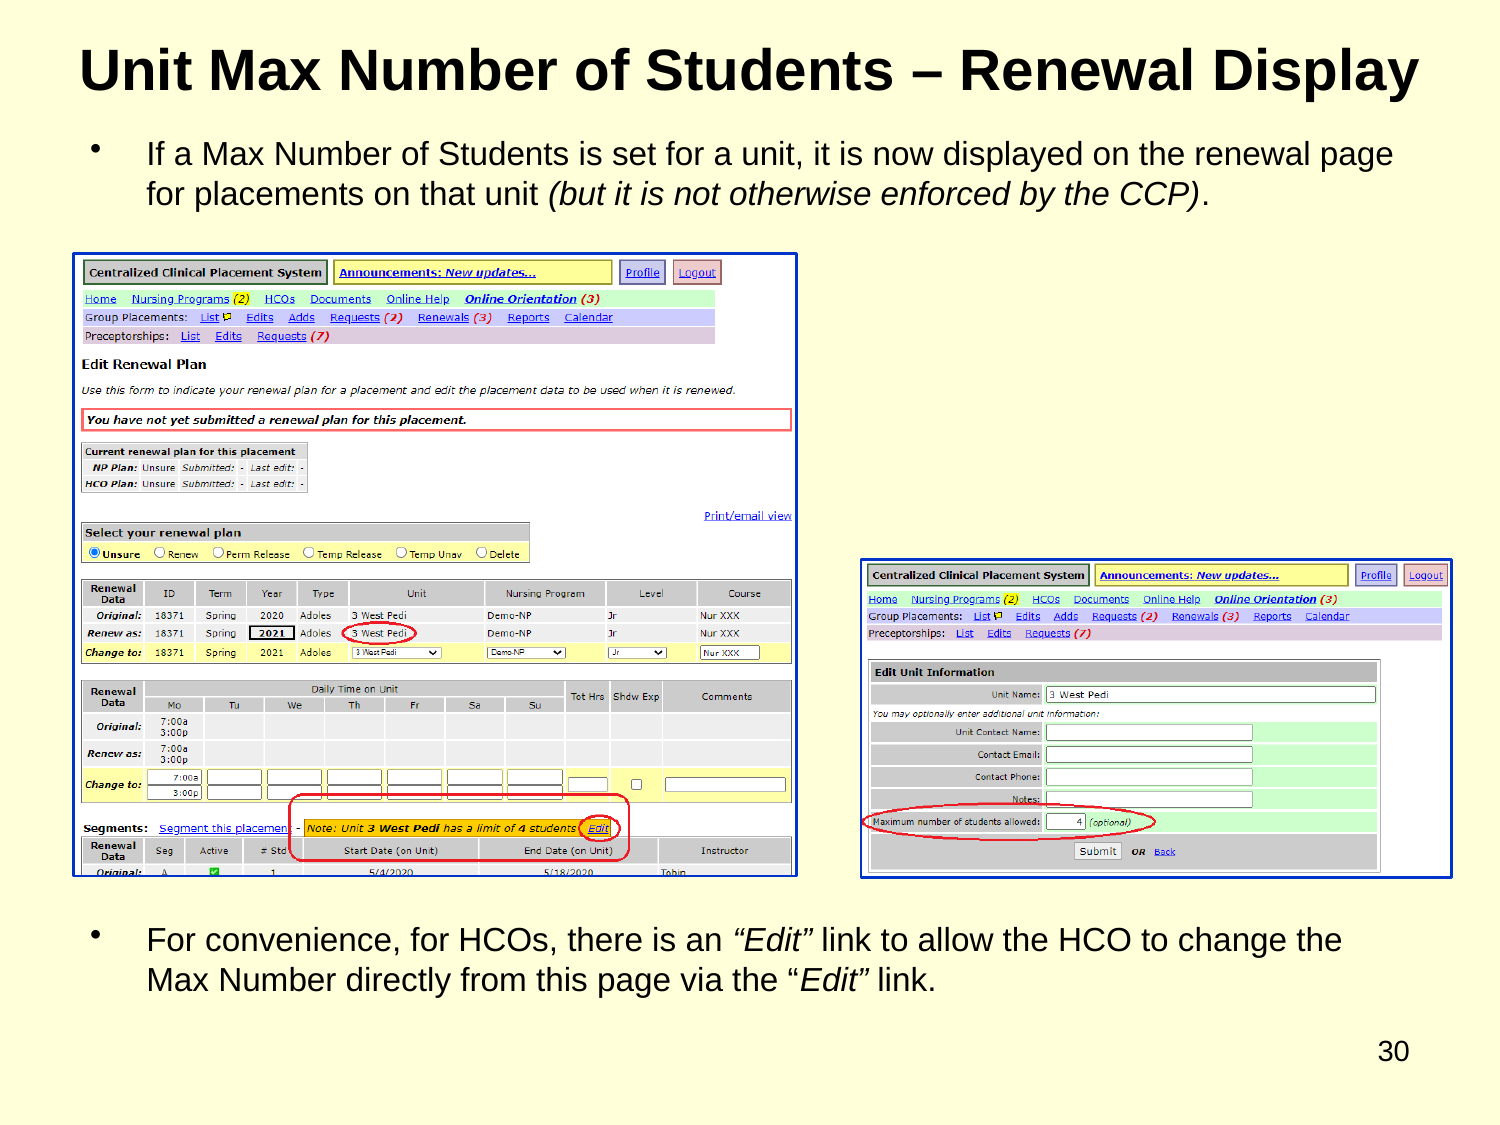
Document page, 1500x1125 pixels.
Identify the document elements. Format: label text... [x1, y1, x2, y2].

picture [862, 560, 1451, 877]
list If a Max Number of Students is set for a unit, it is now displayed on the renewal page for placements on that unit (but it is not otherwise enforced by the CCP). [74, 124, 1426, 230]
picture [74, 254, 796, 876]
title Unit Max Number of Students – Renewal Display [0, 0, 1500, 136]
slide_number 30 [1074, 1024, 1426, 1103]
text_box For convenience, for HCOs, there is an “Edit” link to allow the HCO to change the Max Number directly from this page via the “Edit” link. [74, 910, 1425, 1025]
